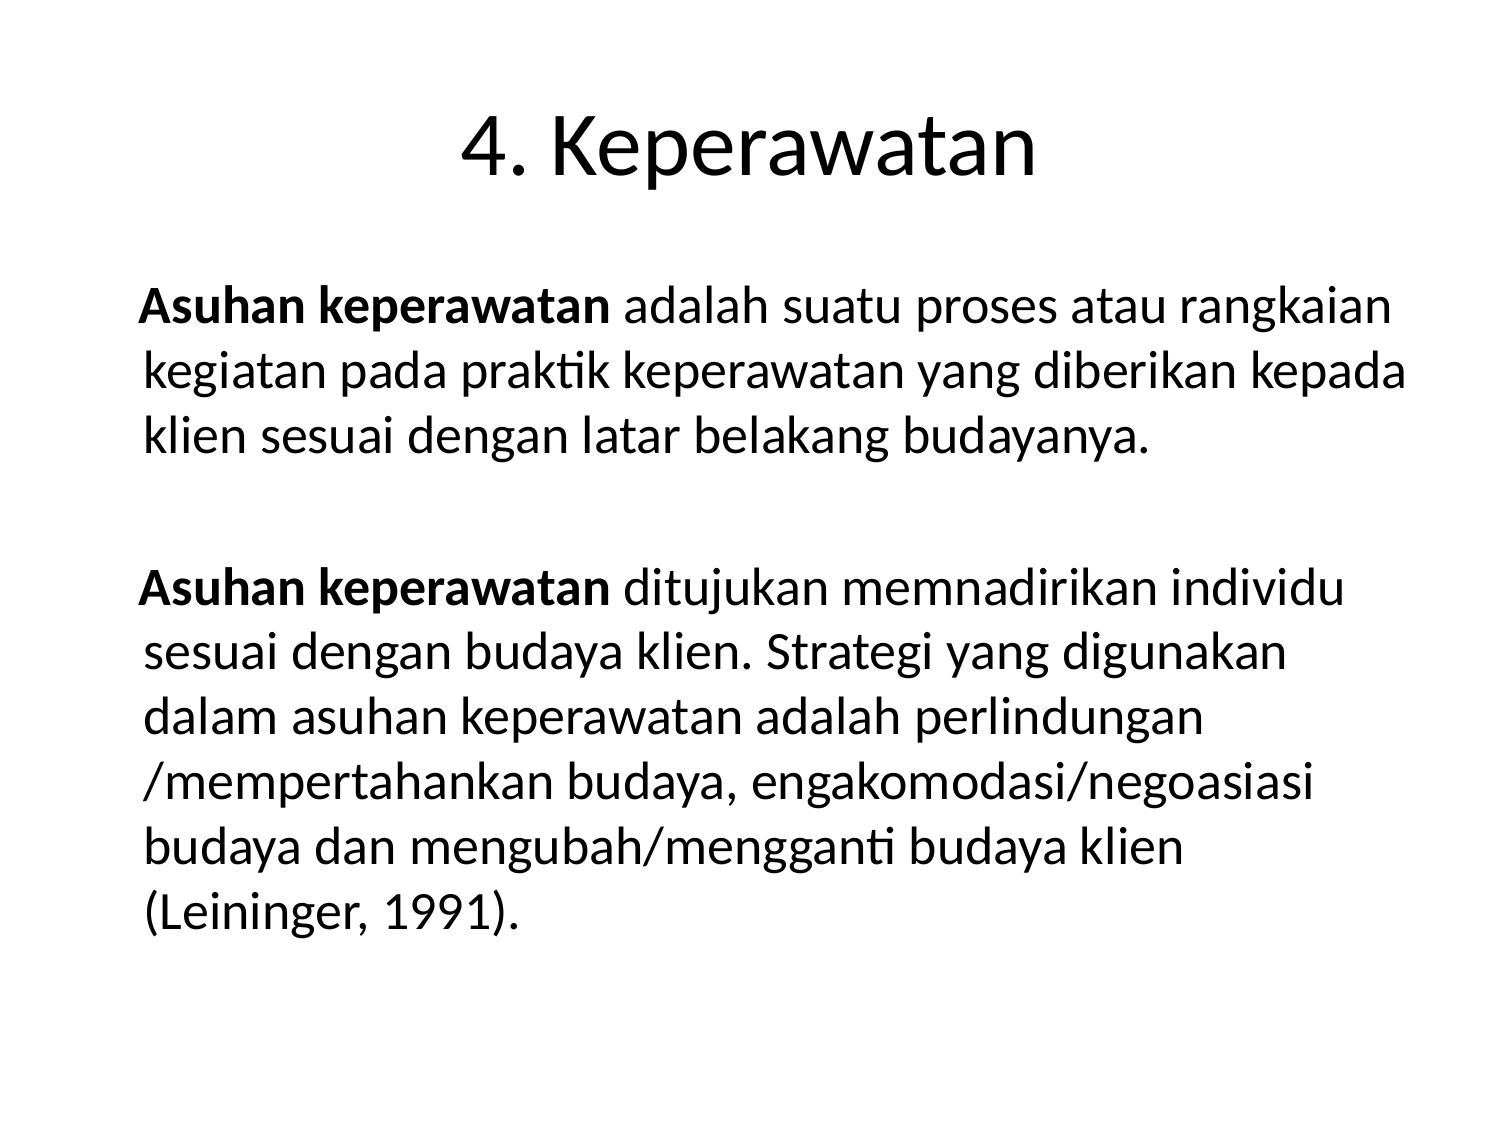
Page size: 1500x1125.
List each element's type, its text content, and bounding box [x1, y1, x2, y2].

list Asuhan keperawatan adalah suatu proses atau rangkaian kegiatan pada praktik keperawatan yang diberikan kepada klien sesuai dengan latar belakang budayanya. Asuhan keperawatan ditujukan memnadirikan individu sesuai dengan budaya klien. Strategi yang digunakan dalam asuhan keperawatan adalah perlindungan /mempertahankan budaya, engakomodasi/negoasiasi budaya dan mengubah/mengganti budaya klien (Leininger, 1991). [75, 262, 1425, 1005]
title 4. Keperawatan [75, 45, 1425, 233]
